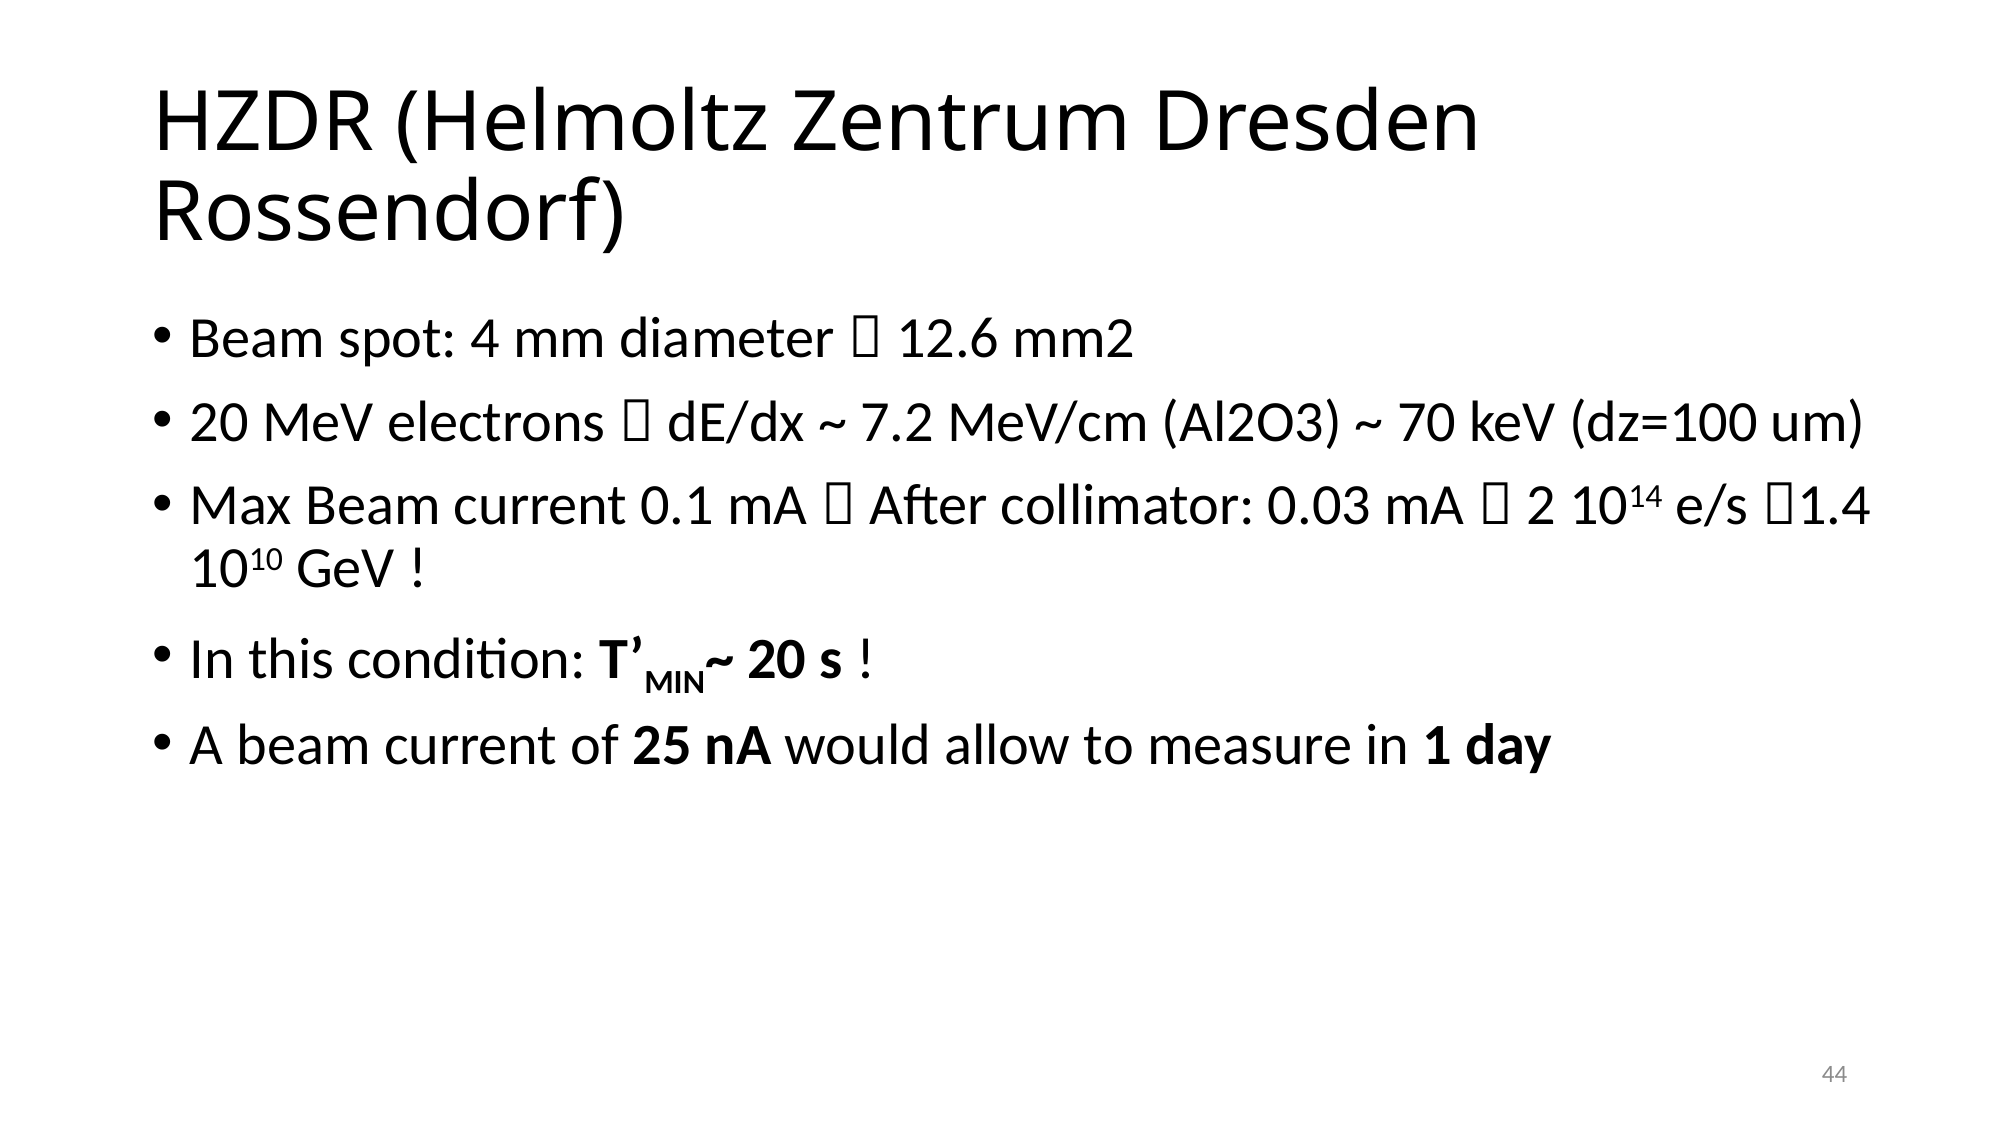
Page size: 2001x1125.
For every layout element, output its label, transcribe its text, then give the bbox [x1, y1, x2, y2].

title HZDR (Helmoltz Zentrum Dresden Rossendorf) [137, 59, 1863, 278]
list Beam spot: 4 mm diameter  12.6 mm2 20 MeV electrons  dE/dx ~ 7.2 MeV/cm (Al2O3) ~ 70 keV (dz=100 um) Max Beam current 0.1 mA  After collimator: 0.03 mA  2 1014 e/s 1.4 1010 GeV ! In this condition: T’MIN~ 20 s ! A beam current of 25 nA would allow to measure in 1 day [137, 299, 1953, 1014]
slide_number 44 [1412, 1042, 1863, 1103]
